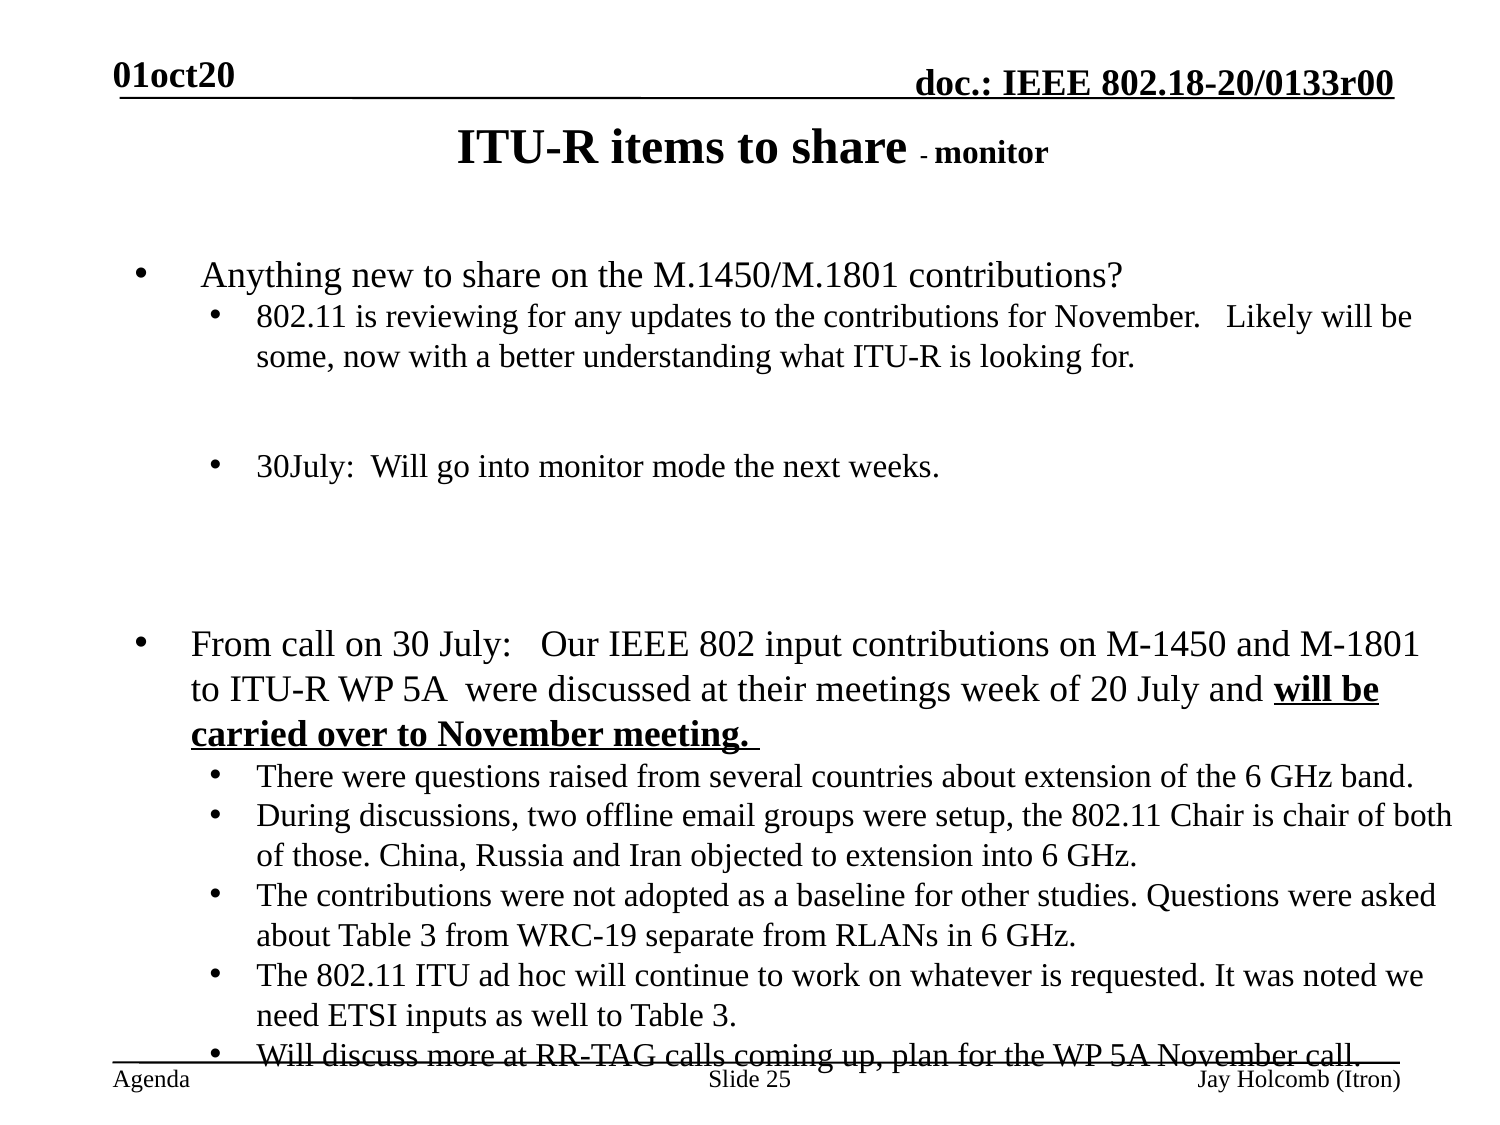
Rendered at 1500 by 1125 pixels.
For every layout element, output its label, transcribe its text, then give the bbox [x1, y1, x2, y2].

title ITU-R items to share - monitor [119, 120, 1395, 166]
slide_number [112, 49, 488, 95]
slide_number Slide 25 [699, 1061, 800, 1123]
footer Jay Holcomb (Itron) [878, 1061, 1402, 1093]
list Anything new to share on the M.1450/M.1801 contributions? 802.11 is reviewing for any updates to the contributions for November. Likely will be some, now with a better understanding what ITU-R is looking for. 30July: Will go into monitor mode the next weeks. From call on 30 July: Our IEEE 802 input contributions on M-1450 and M-1801 to ITU-R WP 5A were discussed at their meetings week of 20 July and will be carried over to November meeting. There were questions raised from several countries about extension of the 6 GHz band. During discussions, two offline email groups were setup, the 802.11 Chair is chair of both of those. China, Russia and Iran objected to extension into 6 GHz. The contributions were not adopted as a baseline for other studies. Questions were asked about Table 3 from WRC-19 separate from RLANs in 6 GHz. The 802.11 ITU ad hoc will continue to work on whatever is requested. It was noted we need ETSI inputs as well to Table 3. Will discuss more at RR-TAG calls coming up, plan for the WP 5A November call. [119, 191, 1476, 1063]
